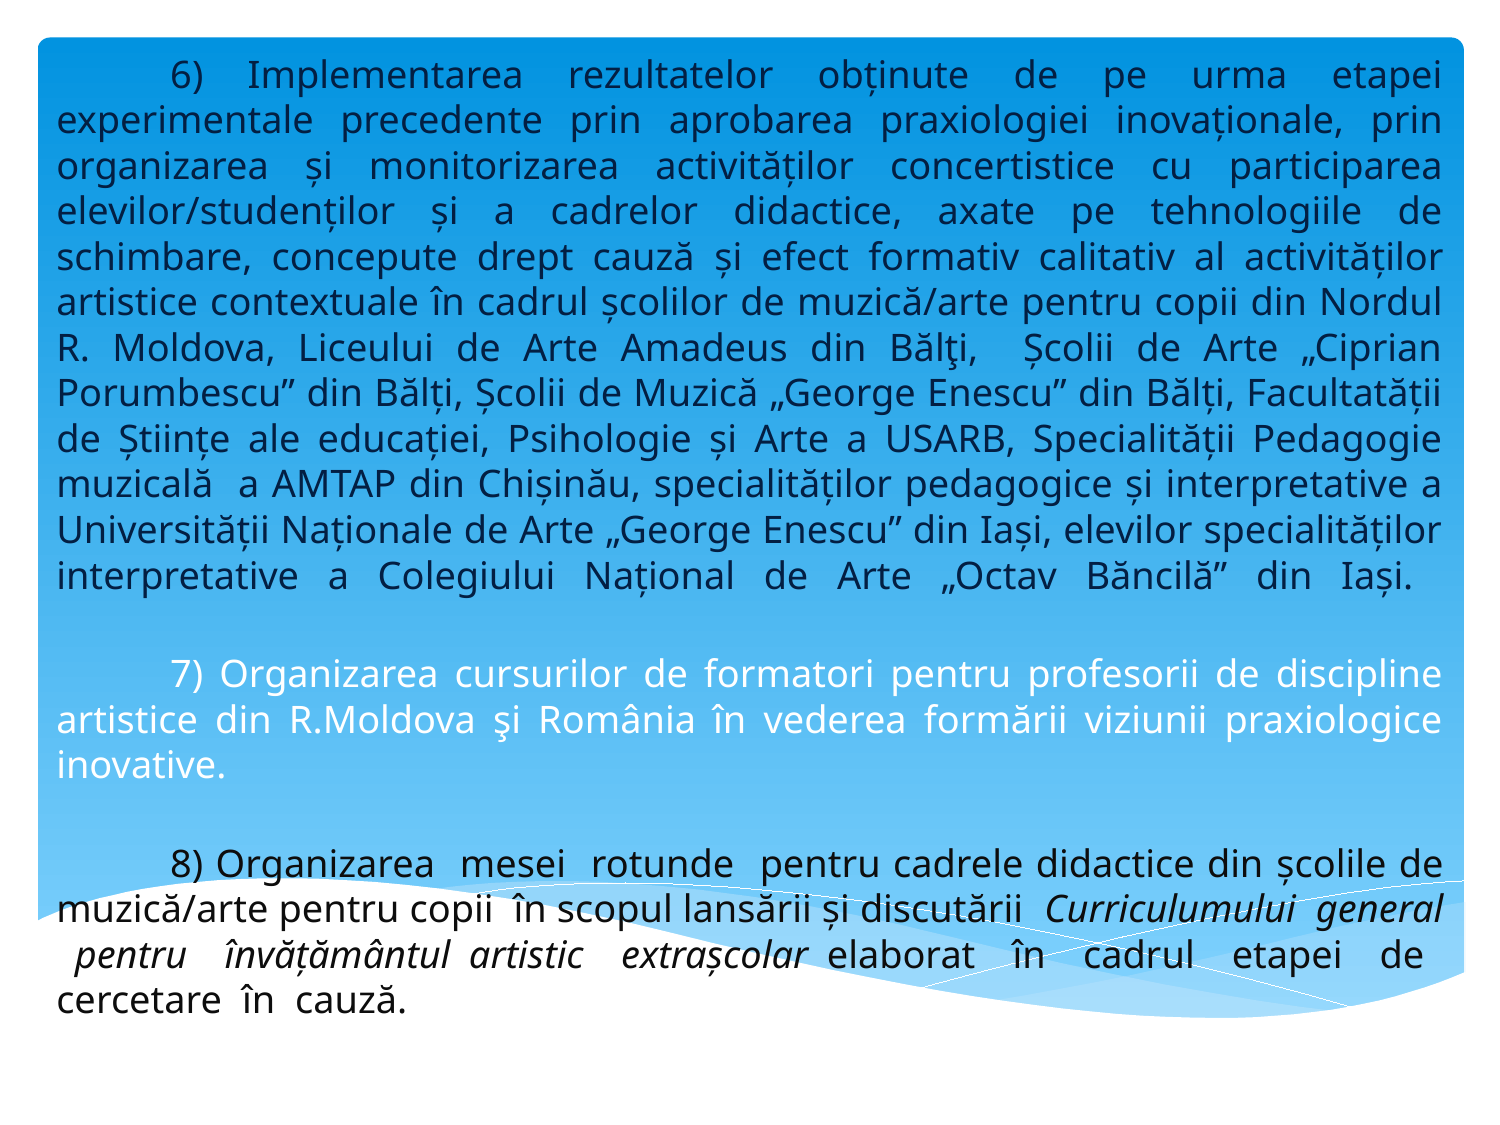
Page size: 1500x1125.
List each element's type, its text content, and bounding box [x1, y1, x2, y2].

subtitle 6) Implementarea rezultatelor obținute de pe urma etapei experimentale precedente prin aprobarea praxiologiei inovaționale, prin organizarea și monitorizarea activităților concertistice cu participarea elevilor/studenților și a cadrelor didactice, axate pe tehnologiile de schimbare, concepute drept cauză şi efect formativ calitativ al activităţilor artistice contextuale în cadrul școlilor de muzică/arte pentru copii din Nordul R. Moldova, Liceului de Arte Amadeus din Bălţi, Școlii de Arte „Ciprian Porumbescu” din Bălți, Școlii de Muzică „George Enescu” din Bălți, Facultatății de Științe ale educației, Psihologie și Arte a USARB, Specialității Pedagogie muzicală a AMTAP din Chișinău, specialităților pedagogice și interpretative a Universității Naționale de Arte „George Enescu” din Iași, elevilor specialităților interpretative a Colegiului Național de Arte „Octav Băncilă” din Iași. 7) Organizarea cursurilor de formatori pentru profesorii de discipline artistice din R.Moldova şi România în vederea formării viziunii praxiologice inovative. 8) Organizarea mesei rotunde pentru cadrele didactice din școlile de muzică/arte pentru copii în scopul lansării și discutării Curriculumului general pentru învățământul artistic extrașcolar elaborat în cadrul etapei de cercetare în cauză. [41, 42, 1459, 1059]
